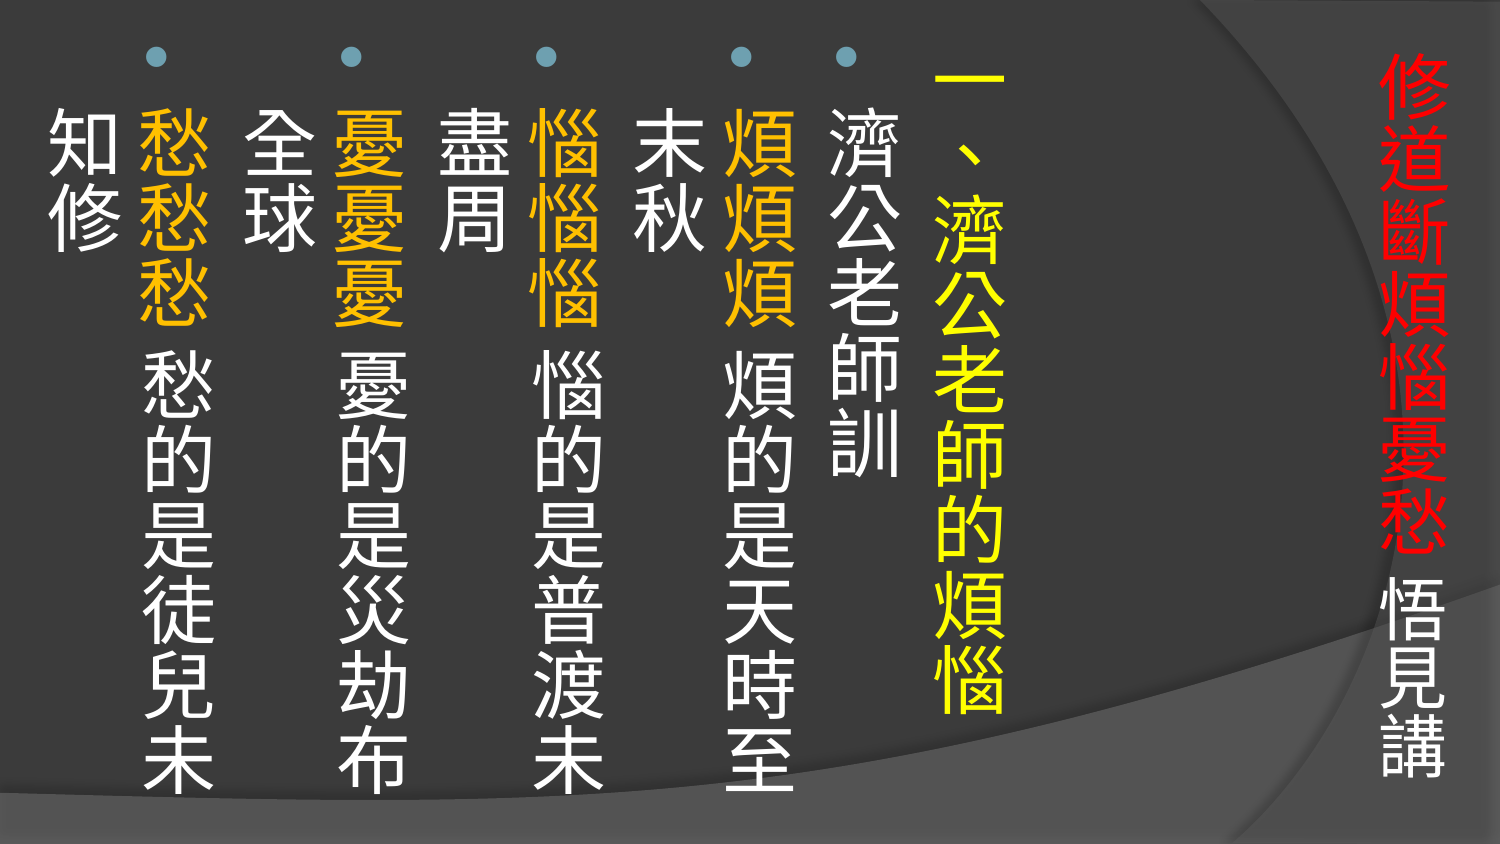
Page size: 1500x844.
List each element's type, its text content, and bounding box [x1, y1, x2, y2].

title 修道斷煩惱憂愁 悟見講 [1352, 20, 1473, 812]
list 一、濟公老師的煩惱 濟公老師訓 煩煩煩 煩的是天時至末秋 惱惱惱 惱的是普渡未盡周 憂憂憂 憂的是災劫布全球 愁愁愁 愁的是徒兒未知修 [29, 21, 1353, 825]
